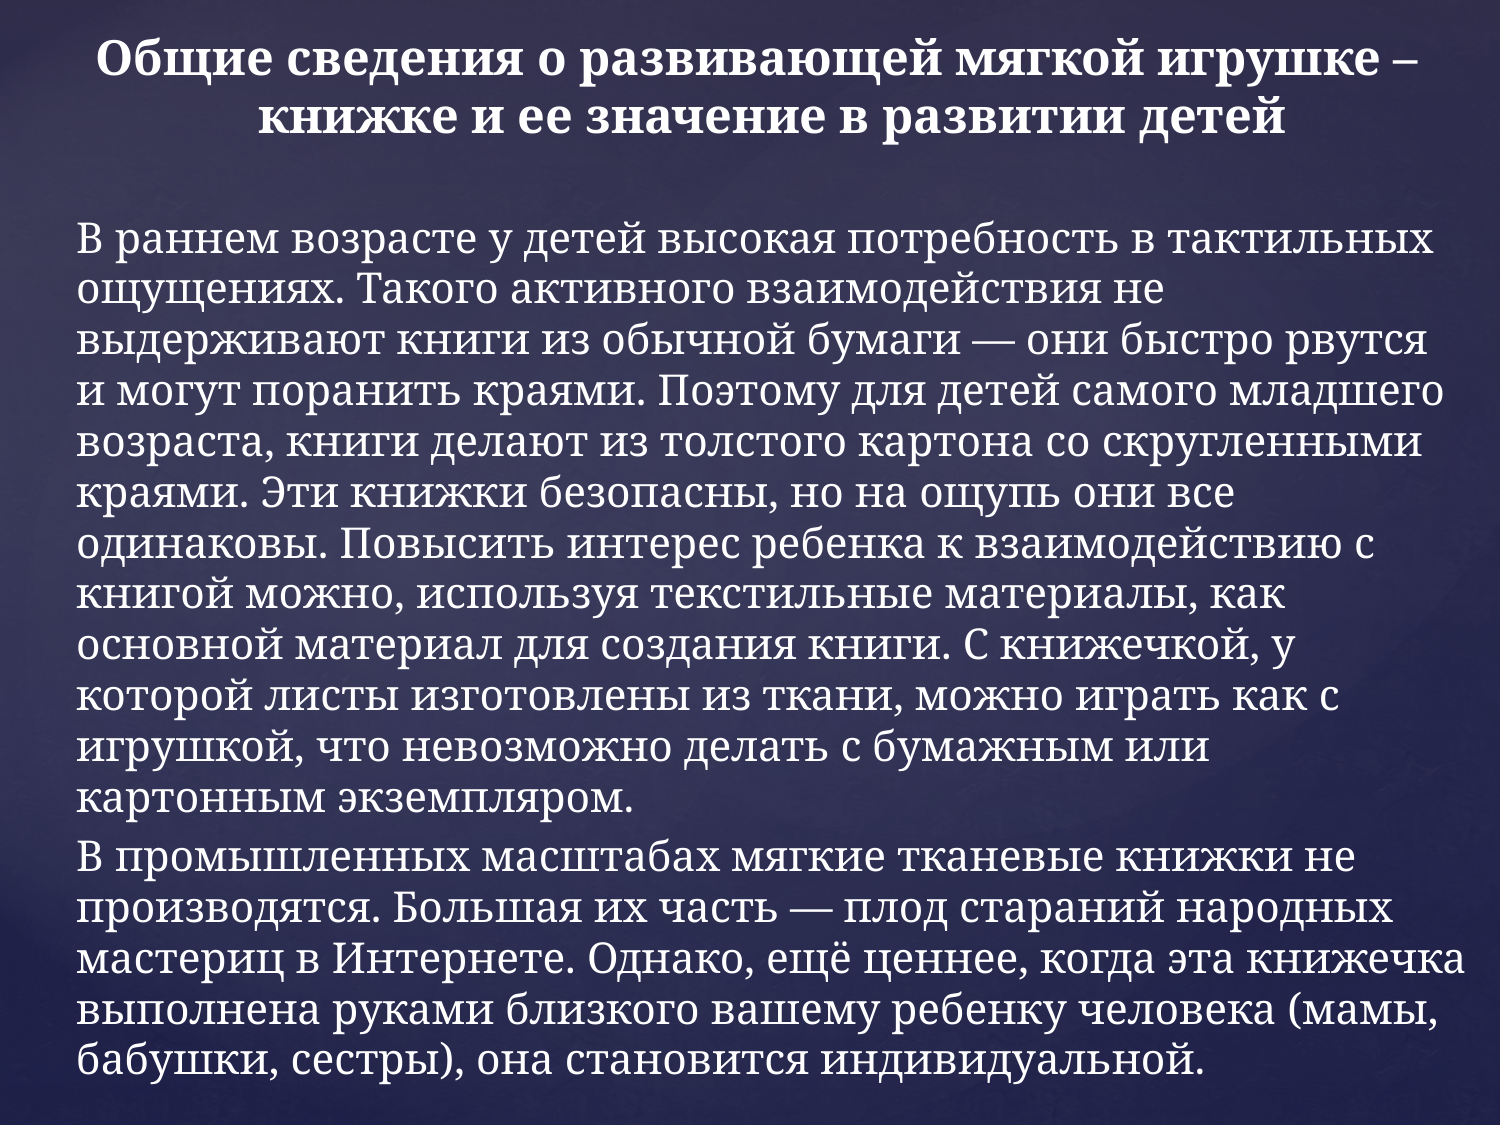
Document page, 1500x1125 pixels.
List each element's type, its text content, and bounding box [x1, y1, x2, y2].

list Общие сведения о развивающей мягкой игрушке – книжке и ее значение в развитии детей В раннем возрасте у детей высокая потребность в тактильных ощущениях. Такого активного взаимодействия не выдерживают книги из обычной бумаги — они быстро рвутся и могут поранить краями. Поэтому для детей самого младшего возраста, книги делают из толстого картона со скругленными краями. Эти книжки безопасны, но на ощупь они все одинаковы. Повысить интерес ребенка к взаимодействию с книгой можно, используя текстильные материалы, как основной материал для создания книги. С книжечкой, у которой листы изготовлены из ткани, можно играть как с игрушкой, что невозможно делать с бумажным или картонным экземпляром. В промышленных масштабах мягкие тканевые книжки не производятся. Большая их часть — плод стараний народных мастериц в Интернете. Однако, ещё ценнее, когда эта книжечка выполнена руками близкого вашему ребенку человека (мамы, бабушки, сестры), она становится индивидуальной. [17, 19, 1483, 1106]
